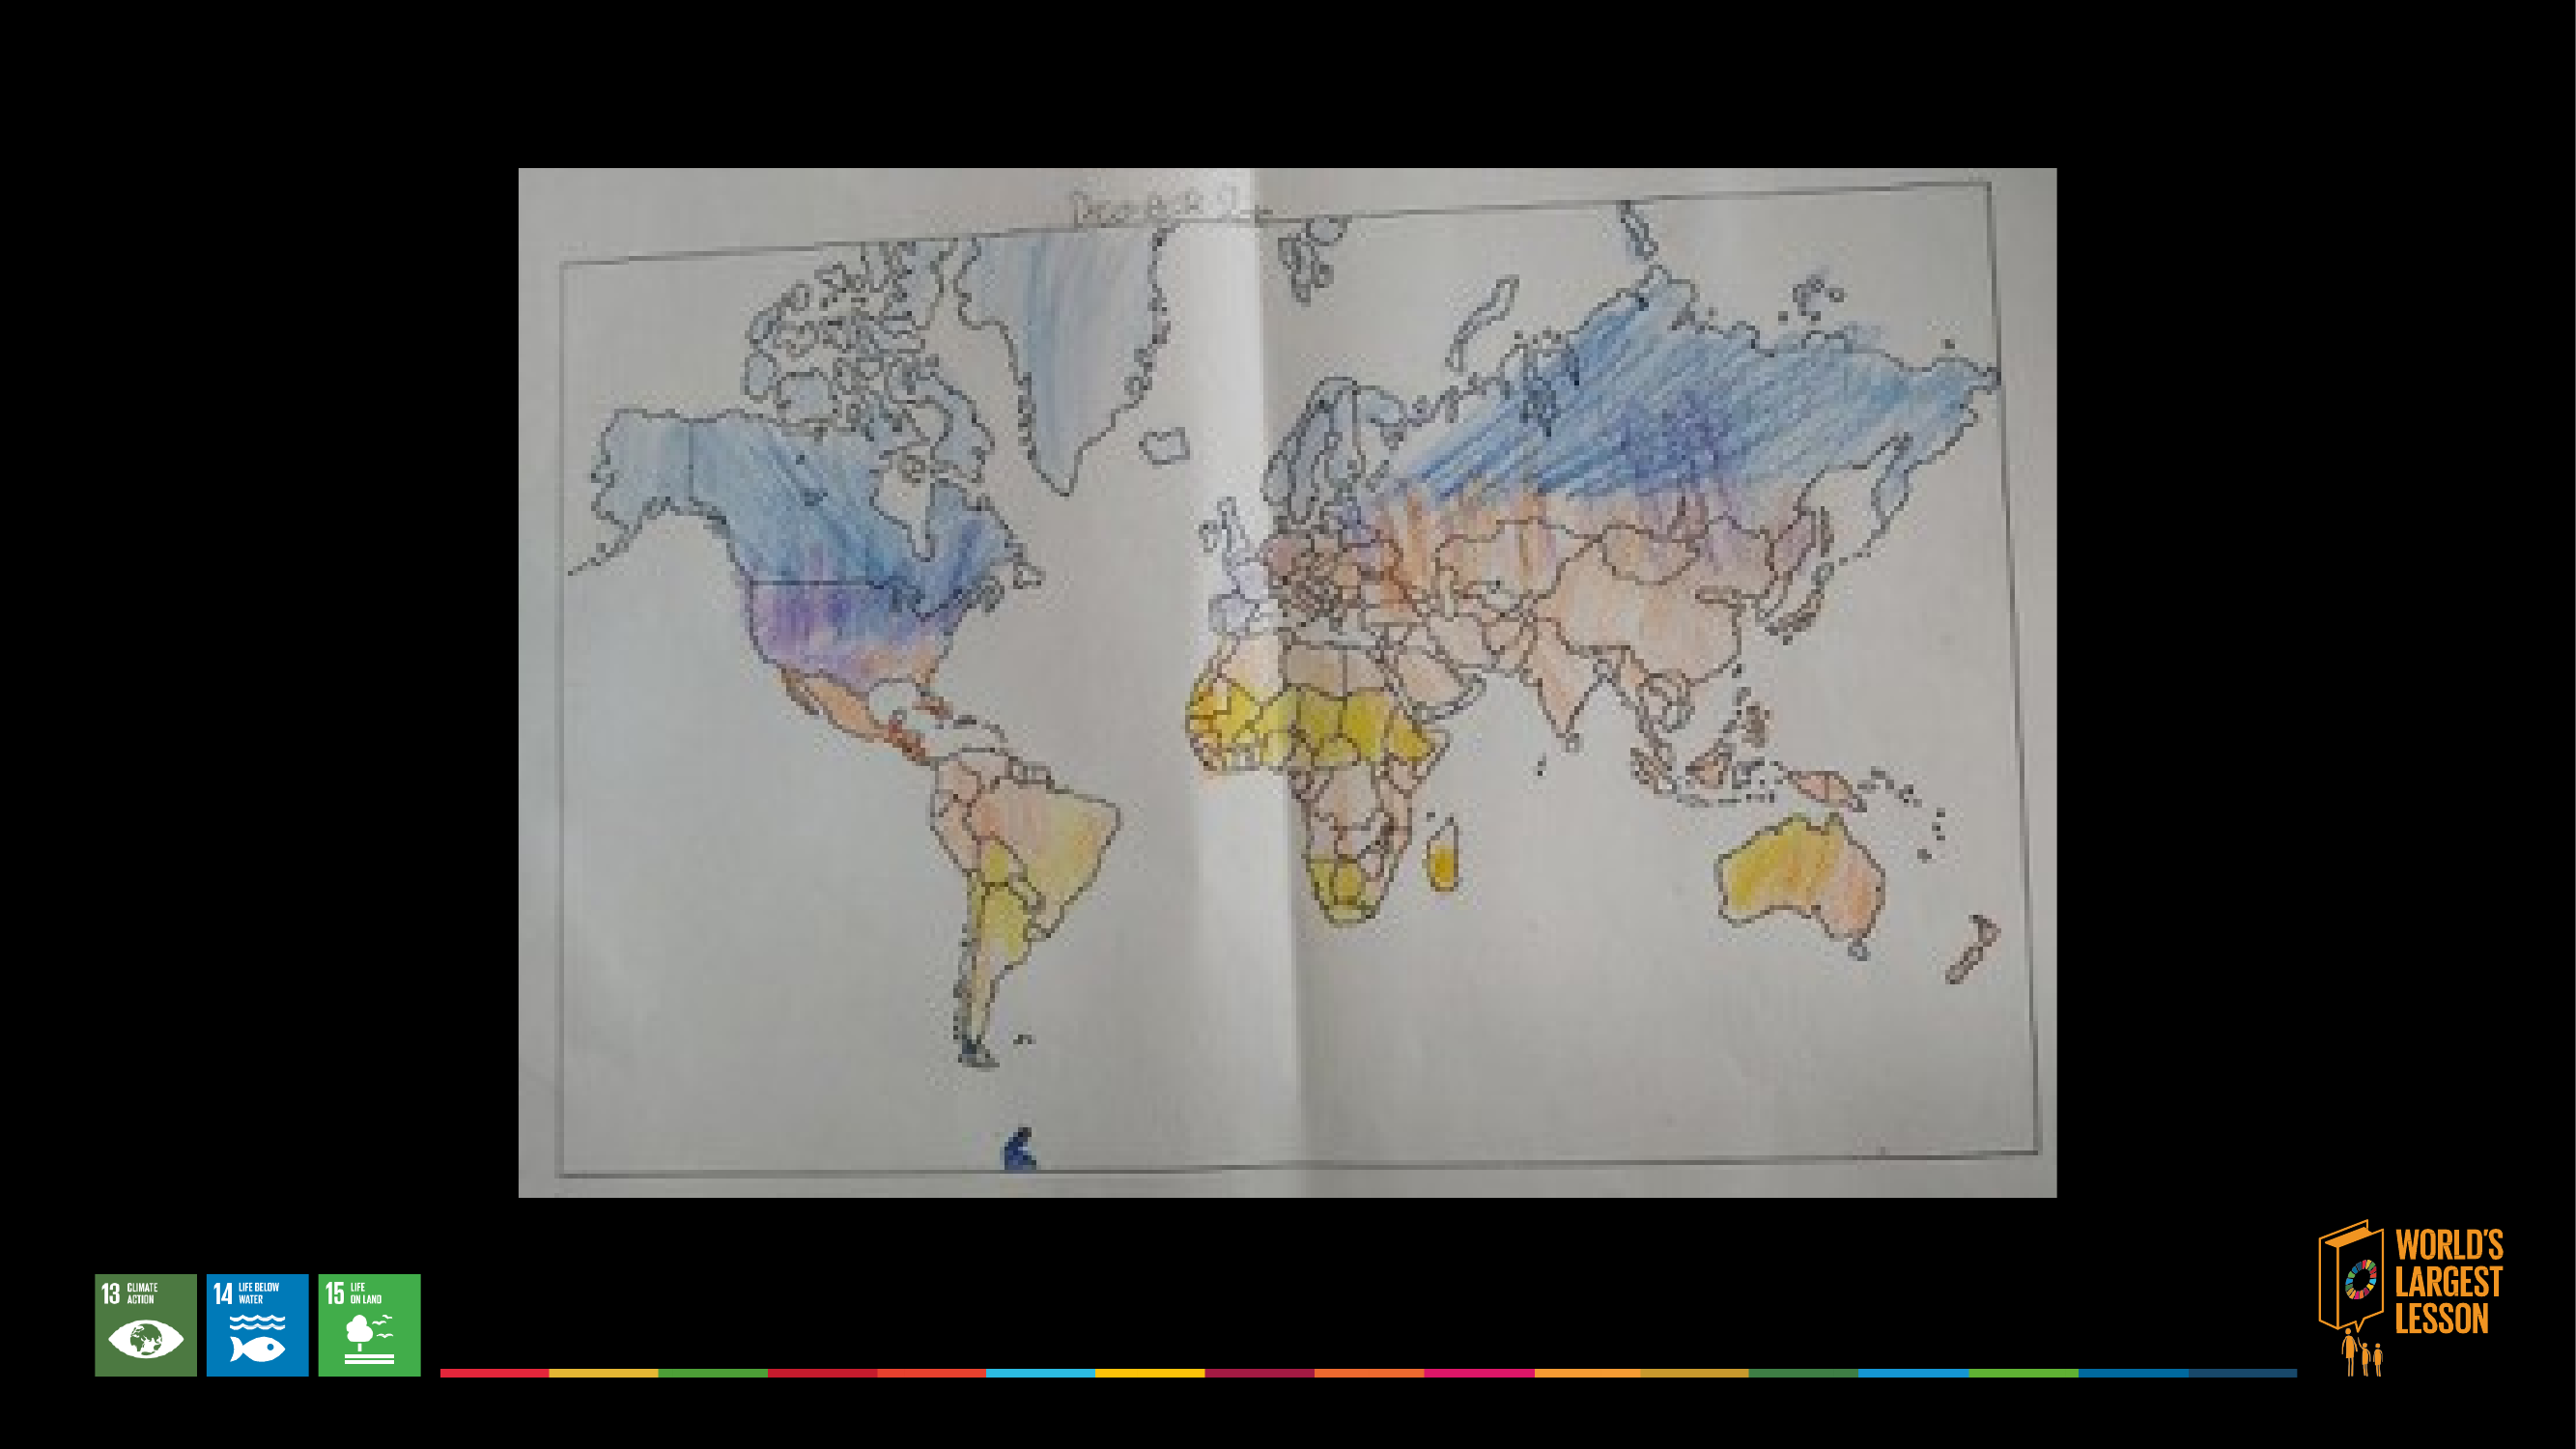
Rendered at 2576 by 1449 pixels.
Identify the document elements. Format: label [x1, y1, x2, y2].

text_box [318, 1274, 421, 1377]
text_box [2439, 1302, 2454, 1334]
text_box [2427, 1265, 2443, 1296]
text_box [2422, 1302, 2438, 1334]
text_box [230, 1336, 286, 1362]
text_box [351, 1294, 355, 1304]
text_box [2438, 1229, 2453, 1260]
text_box [518, 168, 2057, 1198]
text_box [2336, 1228, 2385, 1330]
text_box [2326, 1228, 2374, 1247]
text_box [2483, 1229, 2489, 1236]
text_box [2396, 1328, 2408, 1334]
text_box [249, 1282, 253, 1292]
text_box [2420, 1229, 2436, 1260]
text_box [2467, 1229, 2482, 1260]
text_box [357, 1282, 361, 1292]
text_box [2474, 1265, 2489, 1297]
text_box [260, 1282, 264, 1292]
text_box [230, 1322, 286, 1330]
text_box [245, 1294, 250, 1304]
text_box [2489, 1265, 2504, 1270]
text_box [2460, 1265, 2474, 1296]
text_box [372, 1294, 377, 1302]
text_box [2473, 1303, 2488, 1334]
text_box [2455, 1302, 2472, 1334]
text_box [2409, 1303, 2421, 1334]
text_box [2318, 1219, 2368, 1330]
text_box [361, 1282, 365, 1292]
text_box [2408, 1265, 2426, 1296]
text_box [230, 1315, 286, 1322]
text_box [326, 1282, 344, 1304]
text_box [206, 1274, 309, 1377]
text_box [2488, 1229, 2504, 1260]
text_box [346, 1315, 393, 1342]
text_box [2341, 1328, 2383, 1377]
text_box [258, 1294, 263, 1304]
text_box [2396, 1292, 2408, 1296]
text_box [249, 1294, 254, 1304]
text_box [2443, 1265, 2459, 1297]
text_box [244, 1282, 249, 1292]
text_box [268, 1282, 272, 1292]
text_box [357, 1343, 362, 1351]
text_box [213, 1283, 233, 1304]
text_box [272, 1282, 279, 1292]
text_box [239, 1294, 246, 1304]
text_box [440, 1369, 2298, 1378]
text_box [239, 1282, 242, 1292]
text_box [255, 1282, 260, 1292]
text_box [2395, 1229, 2420, 1260]
text_box [2454, 1255, 2466, 1260]
text_box [355, 1294, 360, 1304]
text_box [95, 1274, 197, 1377]
text_box [366, 1294, 372, 1304]
text_box [2345, 1260, 2377, 1299]
